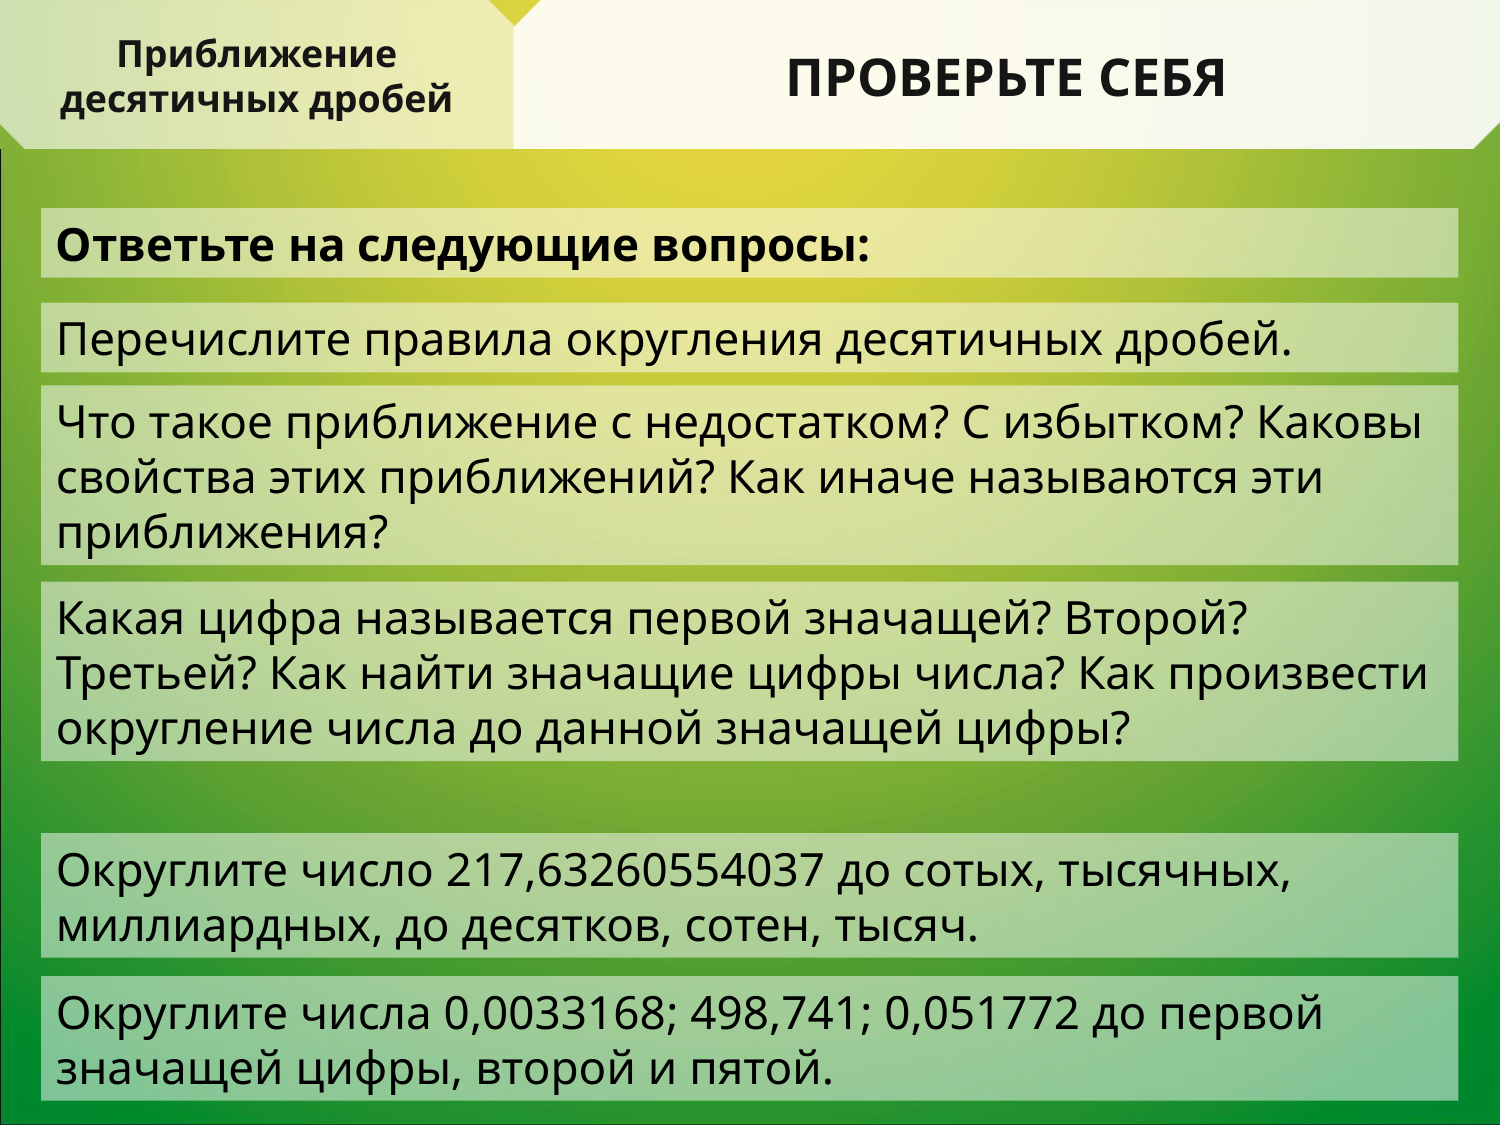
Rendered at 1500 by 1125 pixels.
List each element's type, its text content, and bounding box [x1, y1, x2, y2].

text_box Округлите числа 0,0033168; 498,741; 0,051772 до первой значащей цифры, второй и пятой. [41, 976, 1459, 1101]
text_box Что такое приближение с недостатком? С избытком? Каковы свойства этих приближений? Как иначе называются эти приближения? [41, 385, 1459, 566]
text_box Округлите число 217,63260554037 до сотых, тысячных, миллиардных, до десятков, сотен, тысяч. [41, 833, 1459, 958]
text_box Перечислите правила округления десятичных дробей. [41, 302, 1459, 373]
text_box Какая цифра называется первой значащей? Второй? Третьей? Как найти значащие цифры числа? Как произвести округление числа до данной значащей цифры? [41, 581, 1459, 762]
text_box Ответьте на следующие вопросы: [41, 208, 1459, 278]
picture [0, 0, 1500, 1125]
